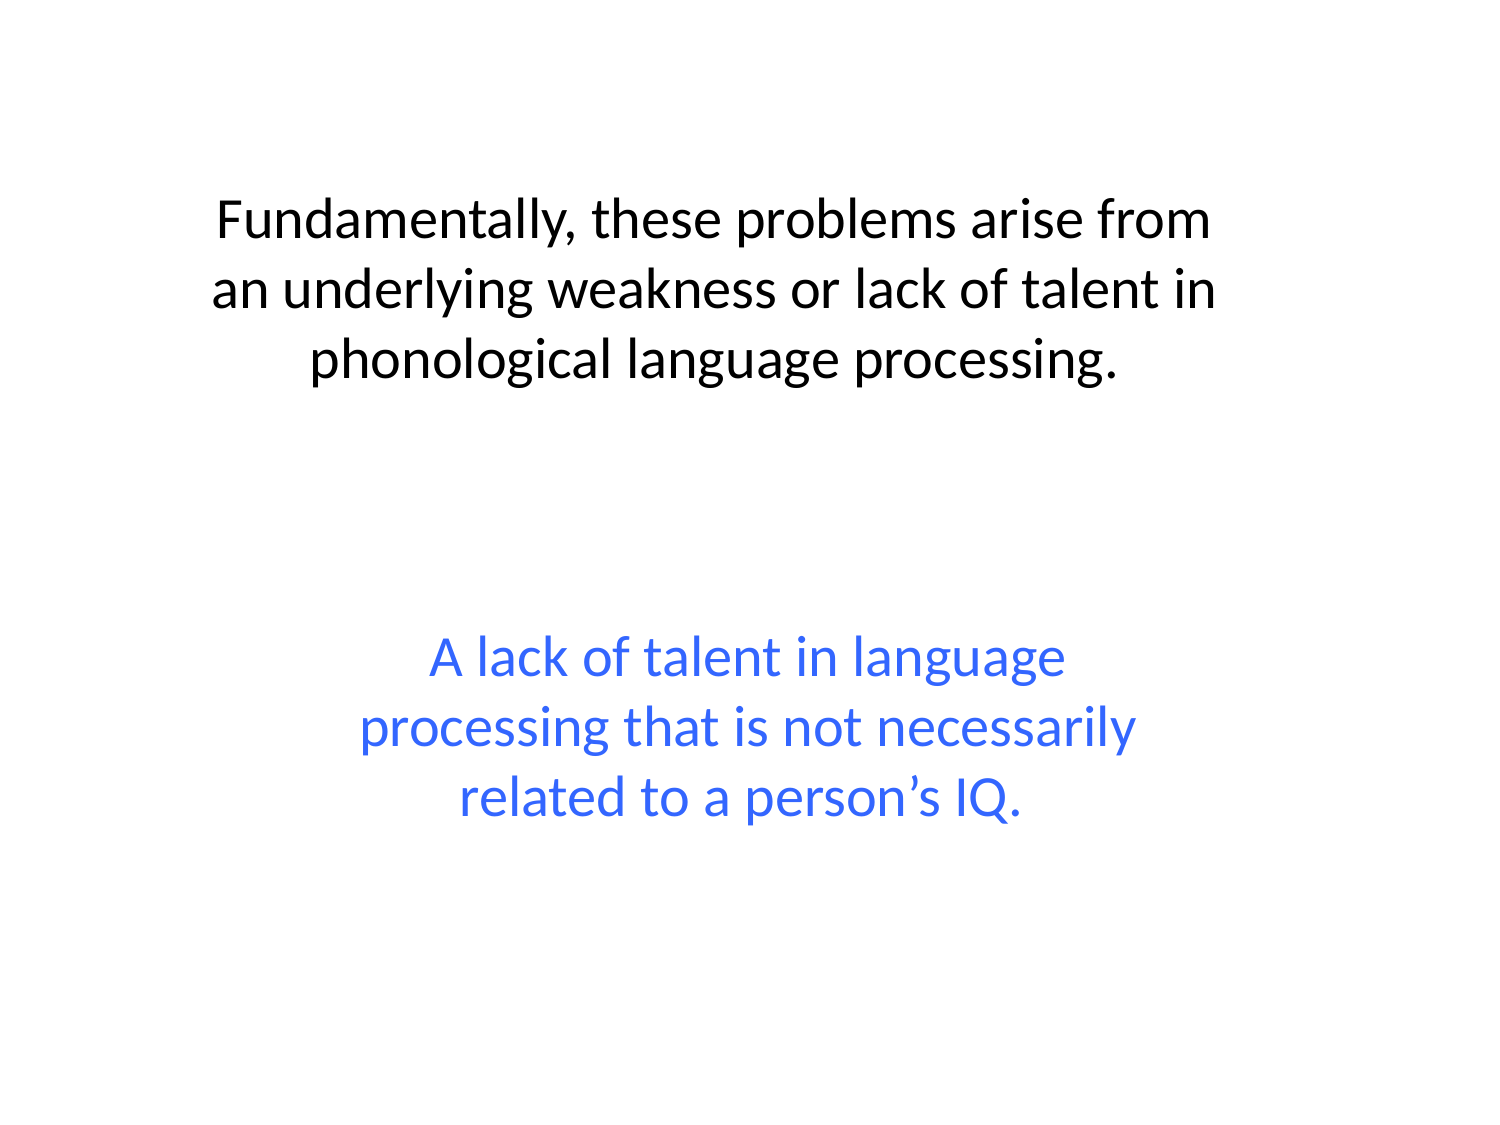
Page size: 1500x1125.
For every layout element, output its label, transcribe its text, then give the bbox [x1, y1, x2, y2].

text_box A lack of talent in language processing that is not necessarily related to a person’s IQ. [308, 610, 1189, 836]
text_box Fundamentally, these problems arise from an underlying weakness or lack of talent in phonological language processing. [178, 173, 1250, 398]
